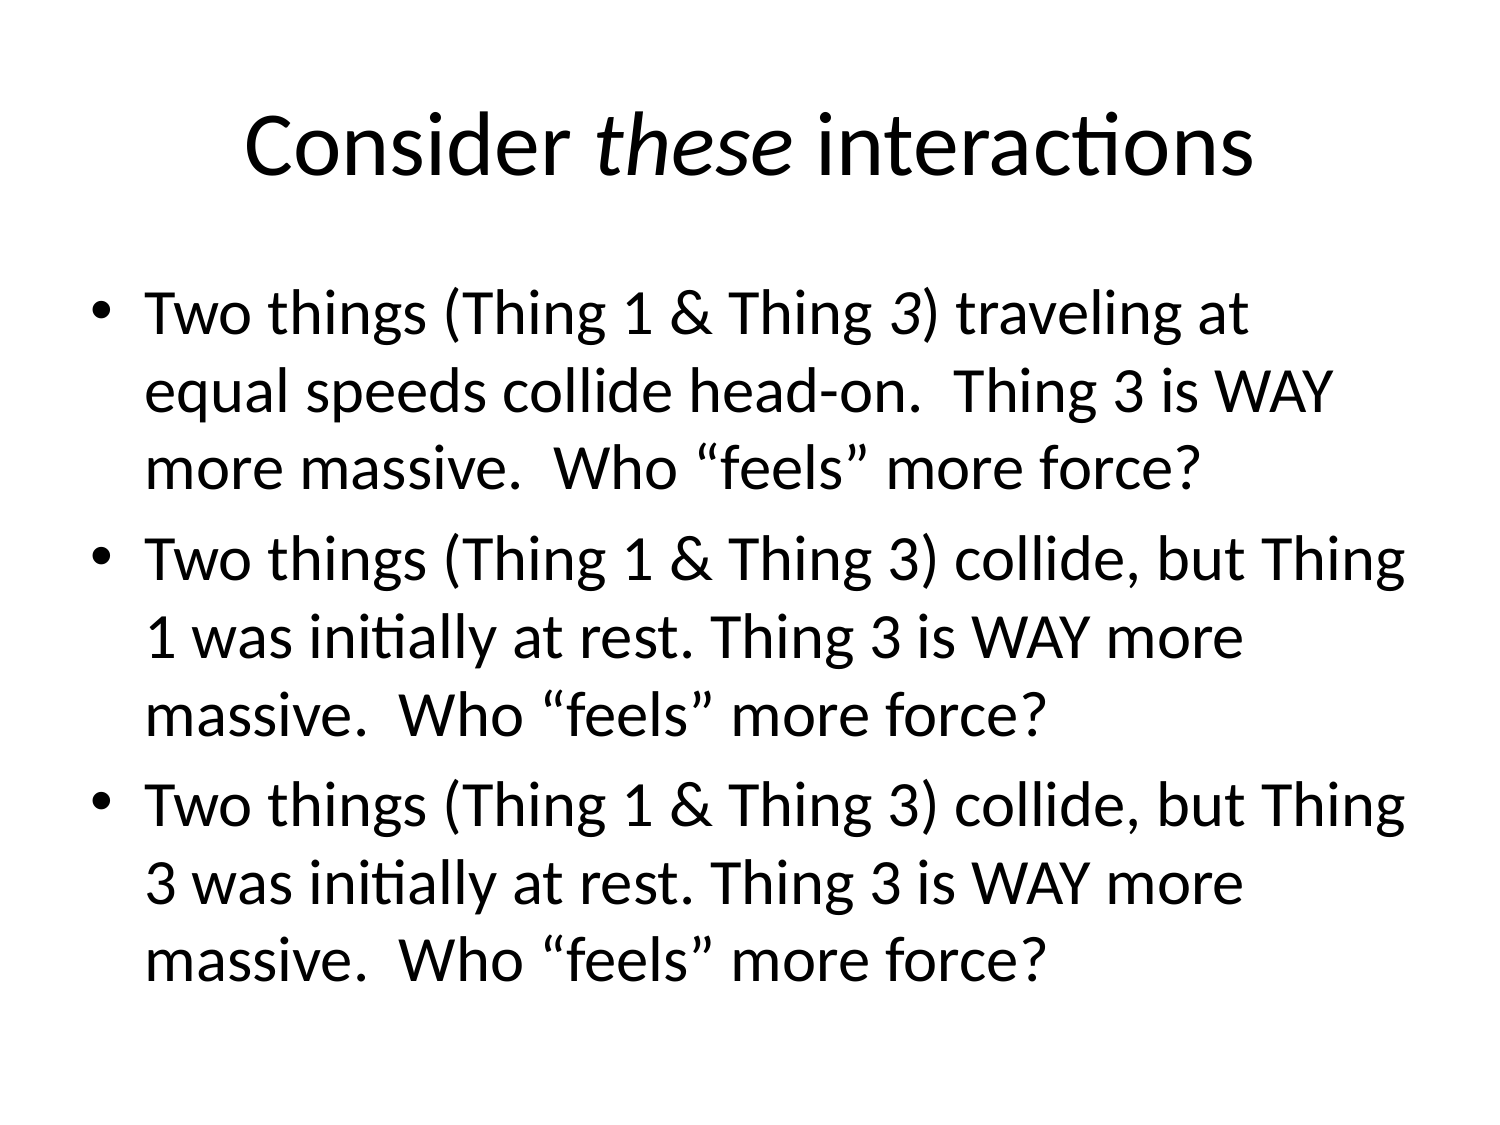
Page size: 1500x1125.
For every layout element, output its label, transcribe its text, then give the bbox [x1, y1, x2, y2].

list Two things (Thing 1 & Thing 3) traveling at equal speeds collide head-on. Thing 3 is WAY more massive. Who “feels” more force? Two things (Thing 1 & Thing 3) collide, but Thing 1 was initially at rest. Thing 3 is WAY more massive. Who “feels” more force? Two things (Thing 1 & Thing 3) collide, but Thing 3 was initially at rest. Thing 3 is WAY more massive. Who “feels” more force? [75, 262, 1425, 1005]
title Consider these interactions [75, 45, 1425, 233]
